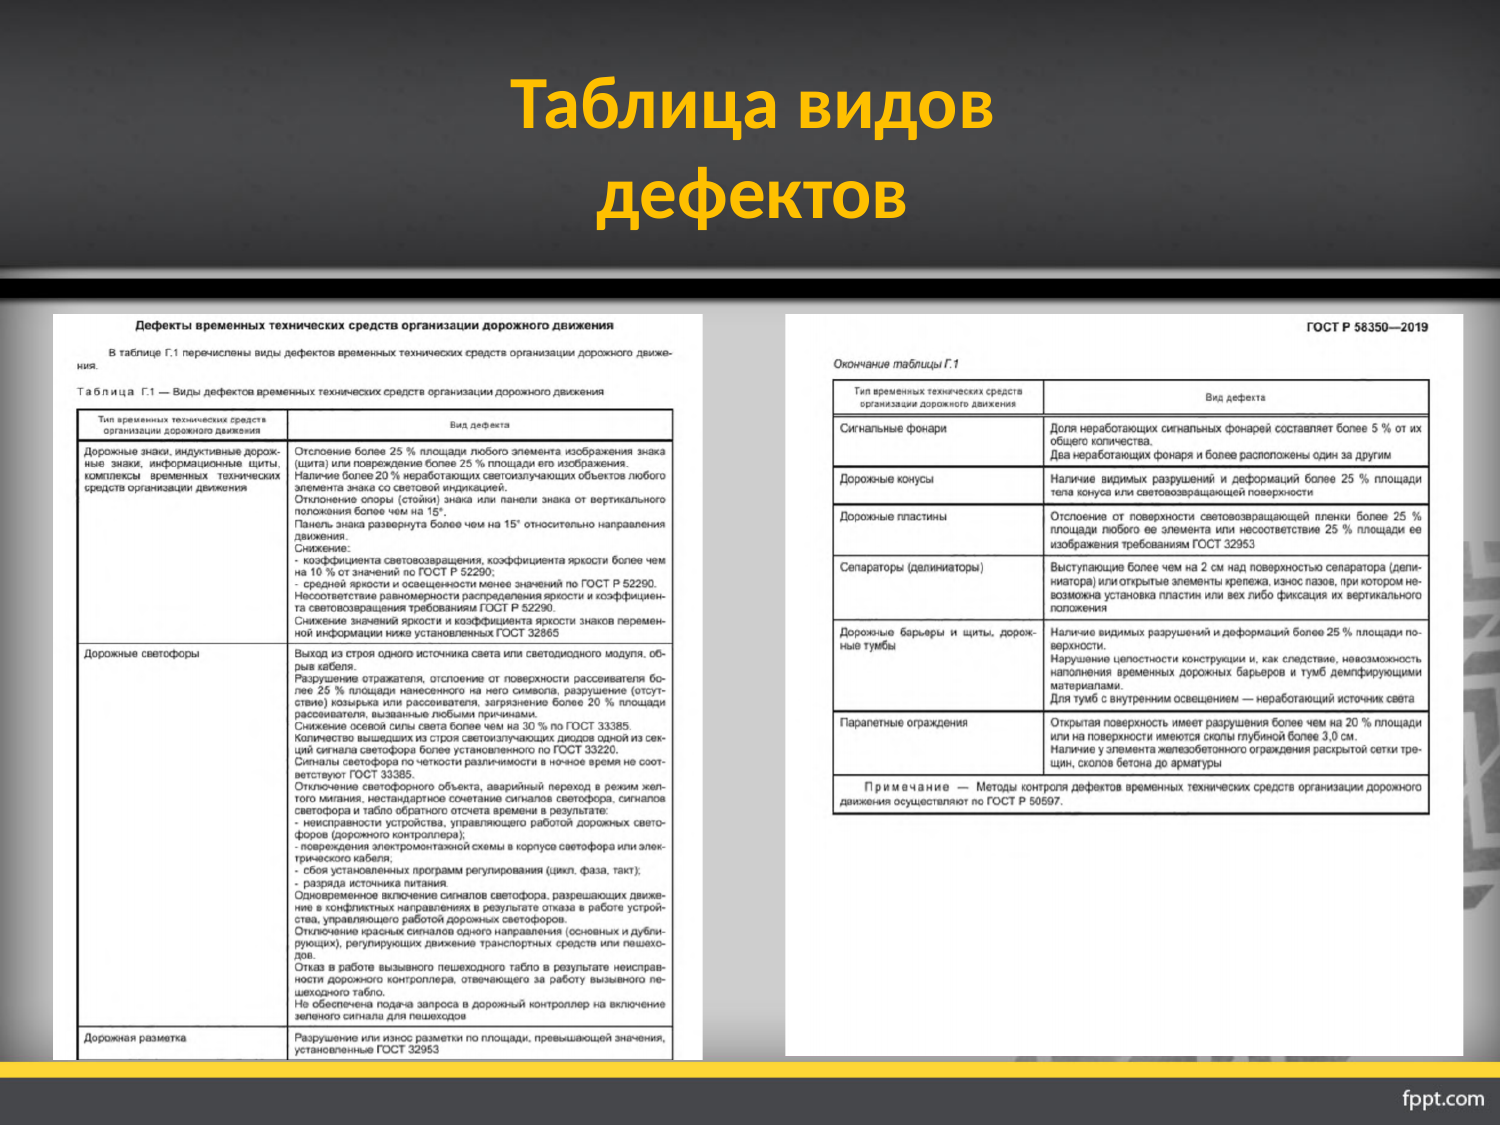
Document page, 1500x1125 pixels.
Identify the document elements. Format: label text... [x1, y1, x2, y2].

title Таблица видов дефектов [352, 50, 1153, 238]
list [52, 314, 703, 1060]
picture [0, 0, 1500, 1125]
